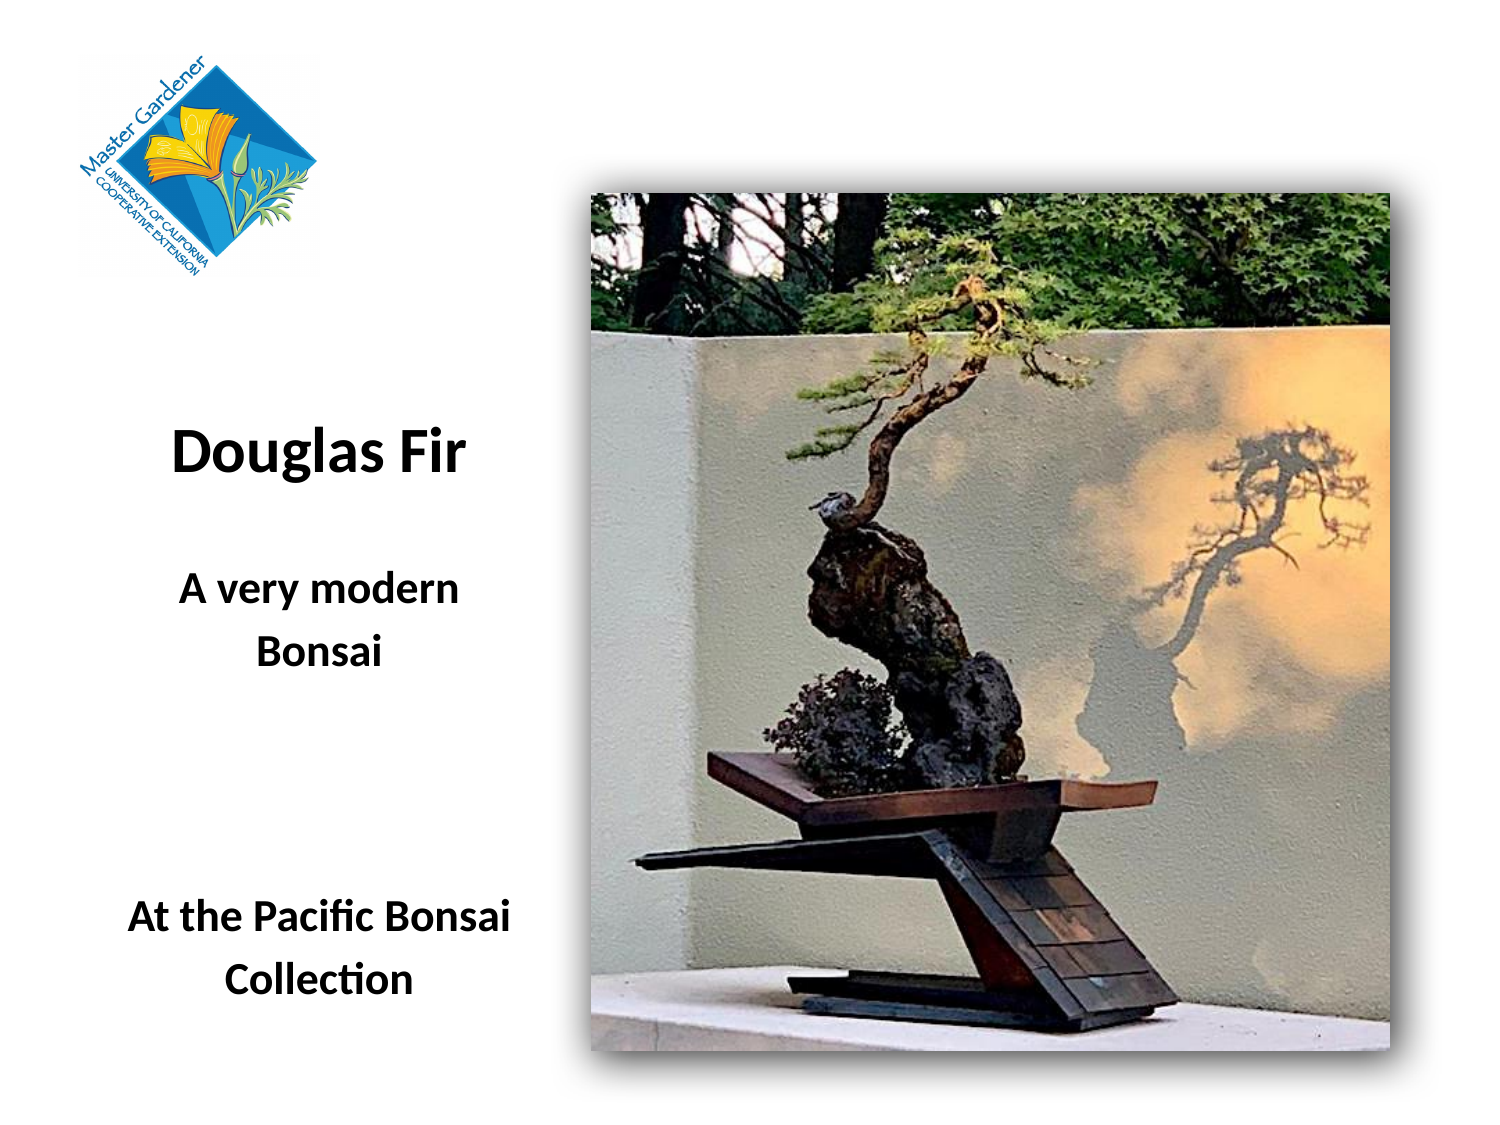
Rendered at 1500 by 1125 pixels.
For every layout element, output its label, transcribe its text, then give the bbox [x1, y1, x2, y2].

subtitle Douglas Fir A very modern Bonsai At the Pacific Bonsai Collection [107, 336, 532, 1071]
picture [590, 193, 1390, 1051]
picture [78, 53, 320, 277]
